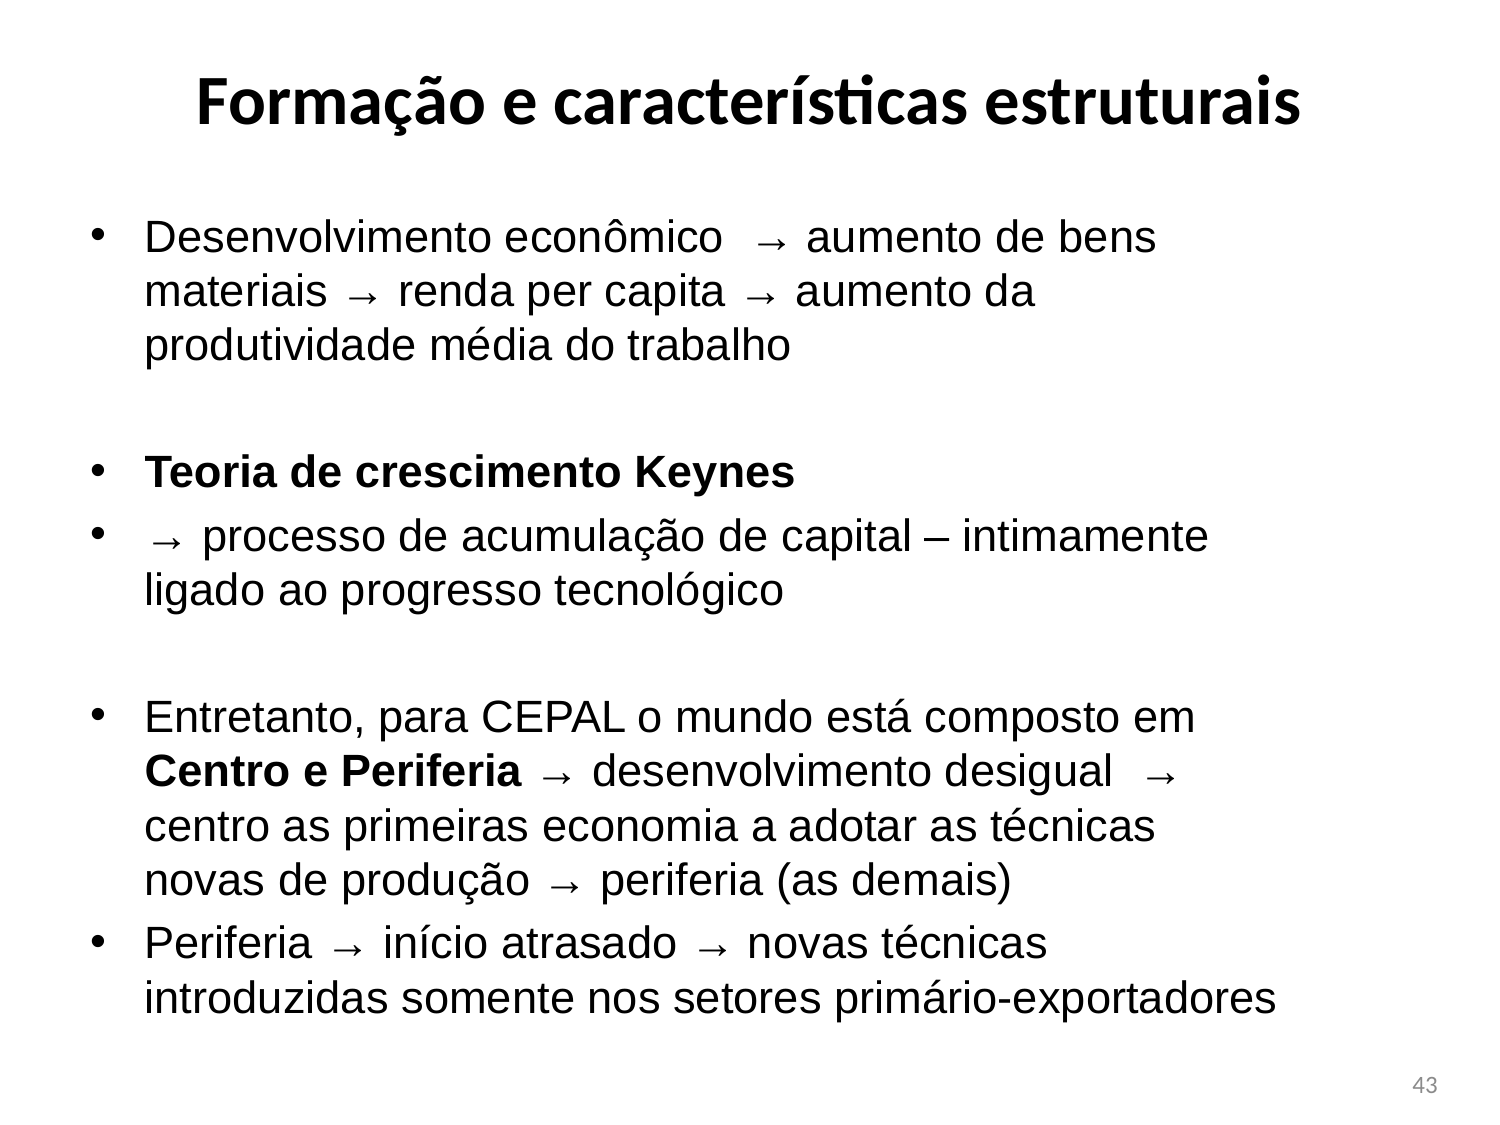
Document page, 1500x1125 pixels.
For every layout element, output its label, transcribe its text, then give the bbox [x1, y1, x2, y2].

title Formação e características estruturais [75, 45, 1425, 233]
slide_number 43 [1333, 1061, 1454, 1107]
list Desenvolvimento econômico → aumento de bens materiais → renda per capita → aumento da produtividade média do trabalho Teoria de crescimento Keynes → processo de acumulação de capital – intimamente ligado ao progresso tecnológico Entretanto, para CEPAL o mundo está composto em Centro e Periferia → desenvolvimento desigual → centro as primeiras economia a adotar as técnicas novas de produção → periferia (as demais) Periferia → início atrasado → novas técnicas introduzidas somente nos setores primário-exportadores [75, 199, 1300, 1062]
